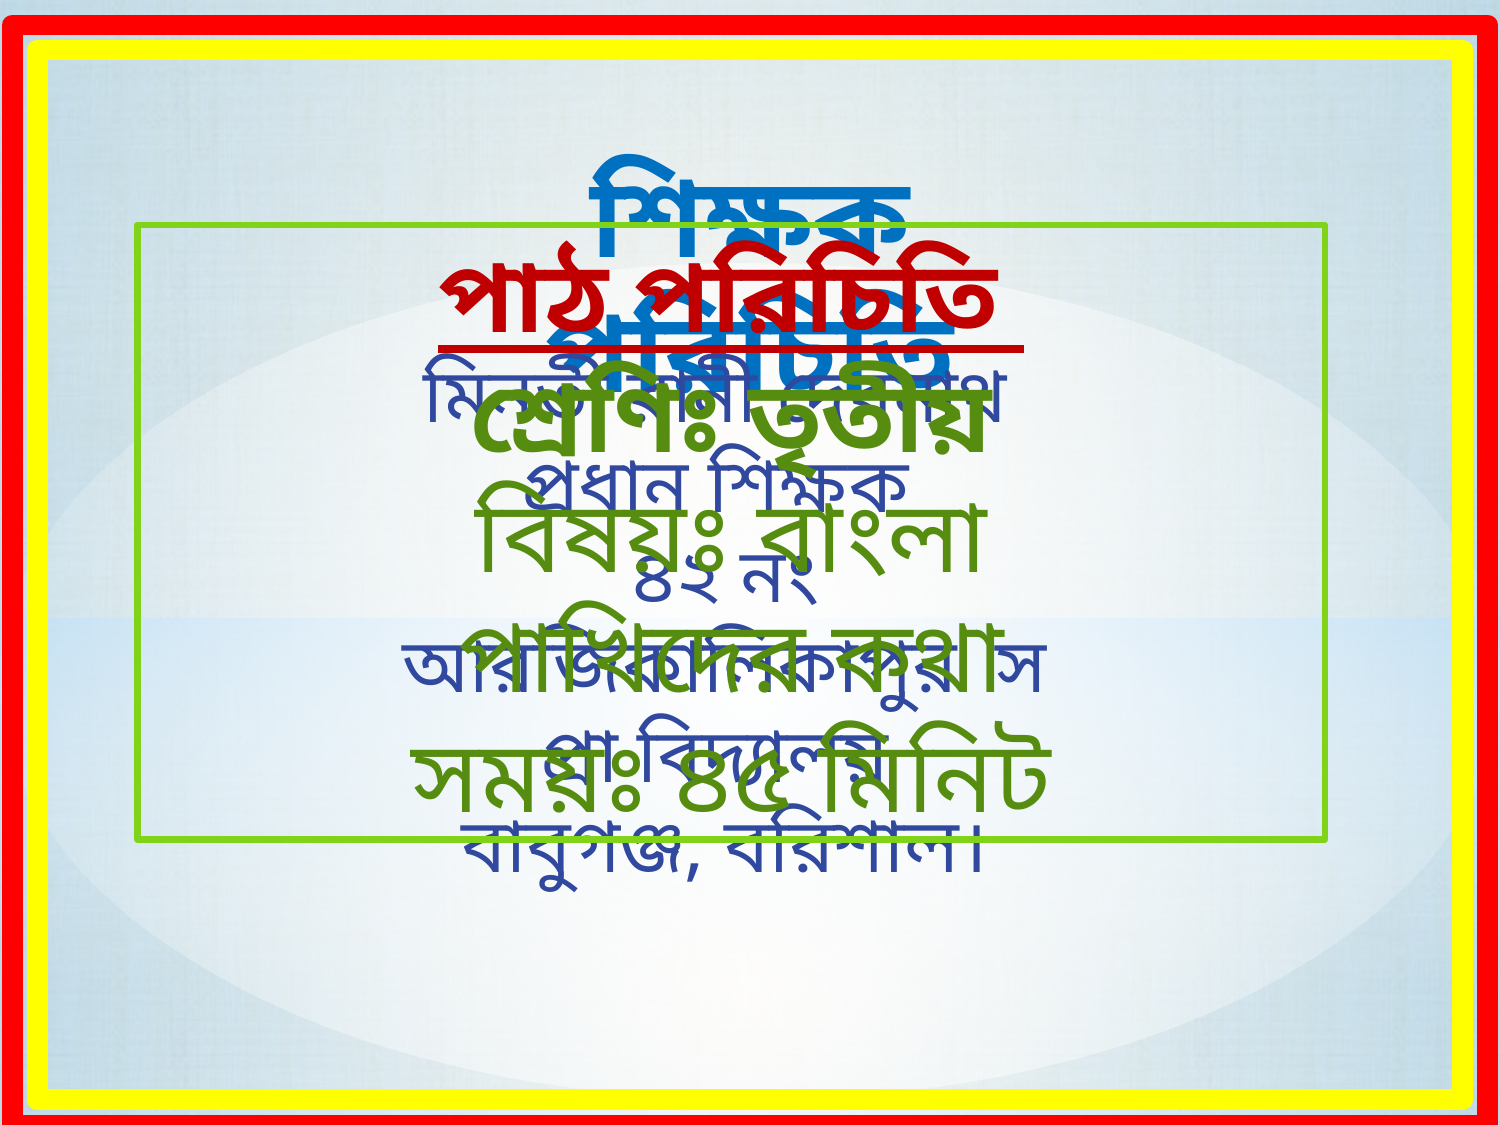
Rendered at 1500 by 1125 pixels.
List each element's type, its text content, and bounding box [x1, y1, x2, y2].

text_box মিনতী রানী দেবনাথ প্রধান শিক্ষক ৪২ নং আরজিকালিকাপুর স প্রা বিদ্যালয় বাবুগঞ্জ, বরিশাল। [349, 840, 1100, 895]
text_box [11, 24, 1489, 1125]
text_box পাঠ পরিচিতি শ্রেণিঃ তৃতীয় বিষয়ঃ বাংলা পাখিদের কথা সময়ঃ ৪৫ মিনিট [137, 224, 1325, 840]
